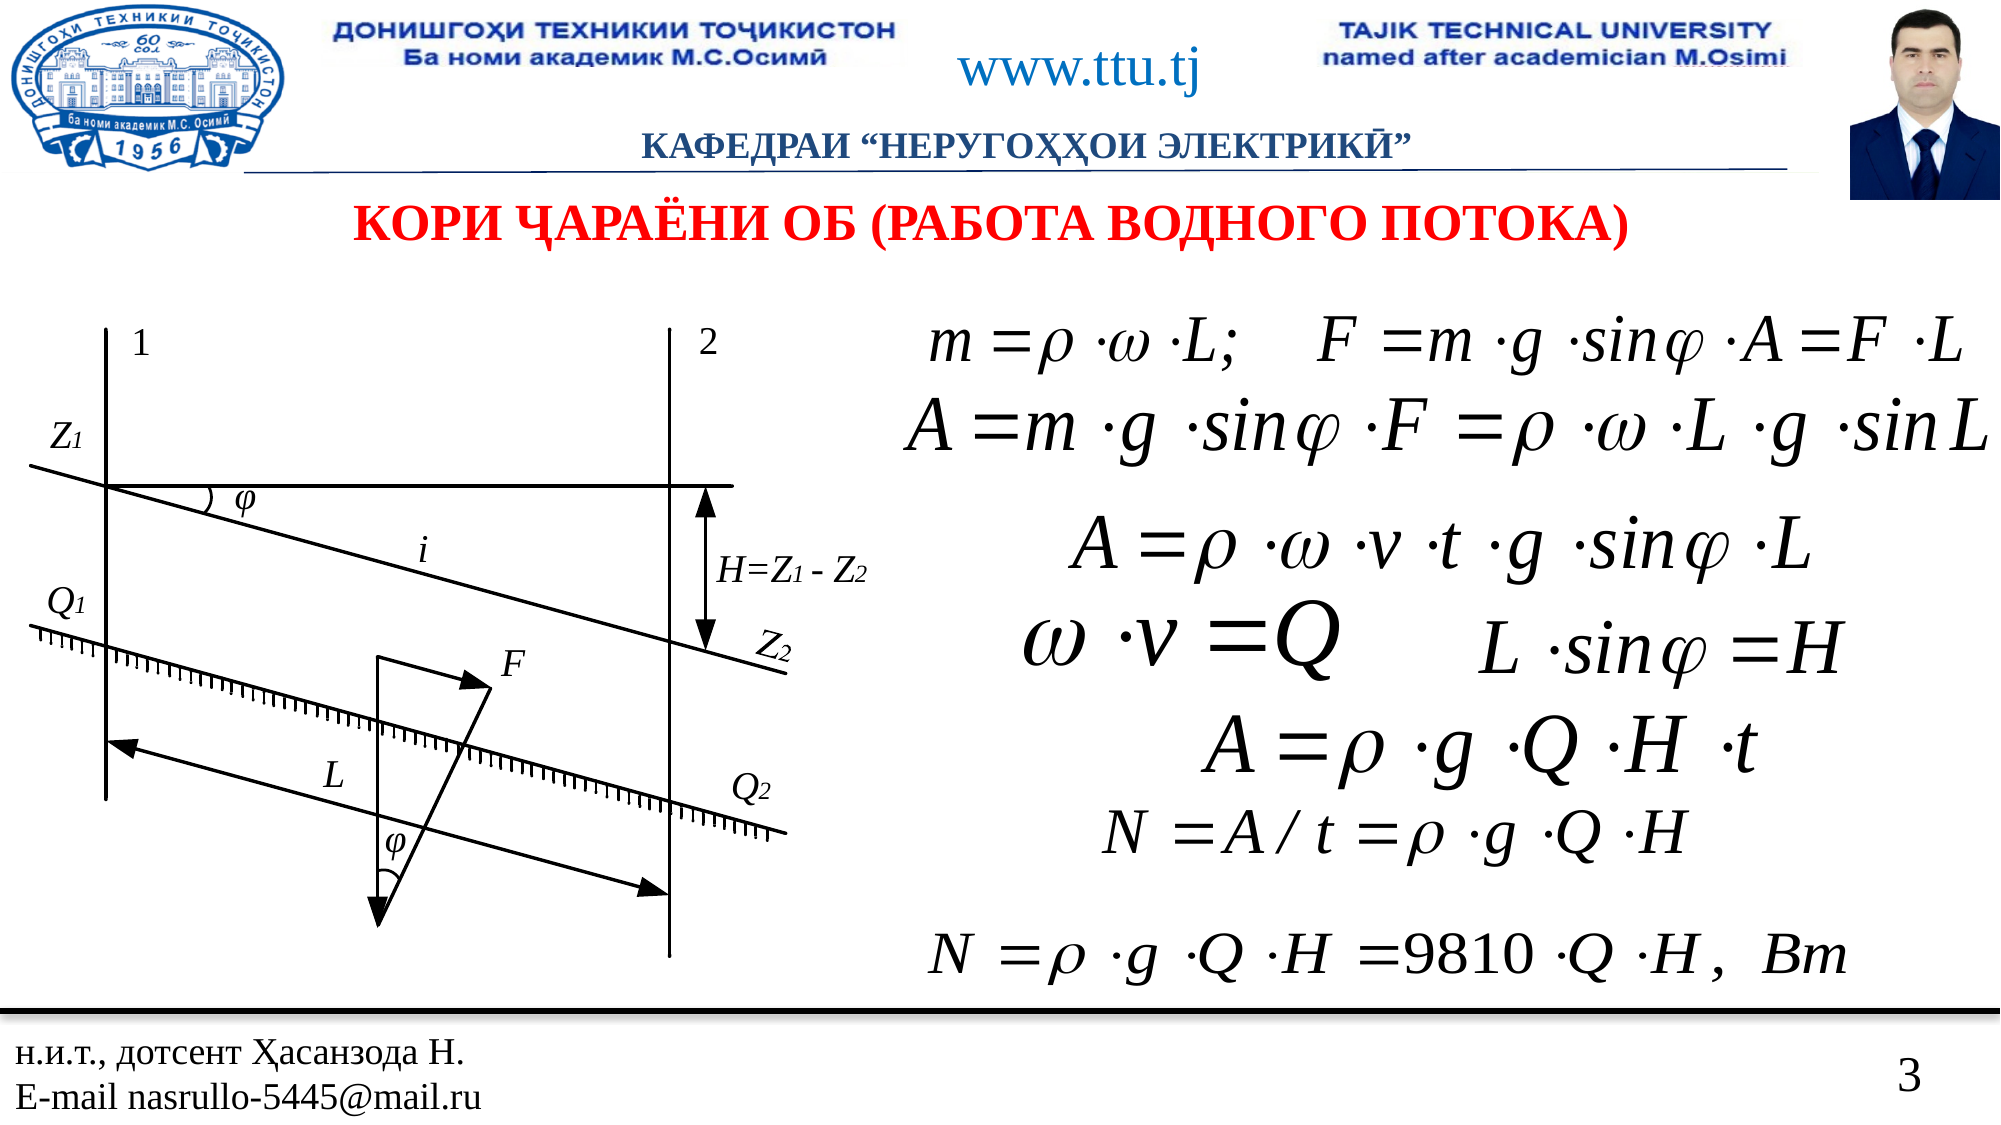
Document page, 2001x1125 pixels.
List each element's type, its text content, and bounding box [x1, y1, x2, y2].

text_box www.ttu.tj [942, 9, 1218, 105]
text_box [1092, 796, 1704, 879]
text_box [1011, 585, 1352, 703]
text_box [1307, 305, 1973, 385]
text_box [25, 311, 872, 962]
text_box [1189, 702, 1774, 806]
text_box КАФЕДРАИ “НЕРУГОҲҲОИ ЭЛЕКТРИКӢ” [354, 113, 1700, 172]
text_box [1058, 503, 1824, 598]
text_box 3 [1819, 1023, 2000, 1125]
text_box кори ҷараёни об (Работа водного потока) [0, 172, 1999, 268]
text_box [921, 307, 1246, 385]
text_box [893, 386, 2000, 481]
picture [1317, 20, 1803, 67]
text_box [917, 902, 1858, 997]
picture [1850, 0, 2000, 200]
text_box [1468, 609, 1861, 704]
text_box н.и.т., дотсент Ҳасанзода Н. E-mail nasrullo-5445@mail.ru [0, 1021, 717, 1125]
picture [322, 20, 907, 67]
picture [1, 0, 291, 172]
